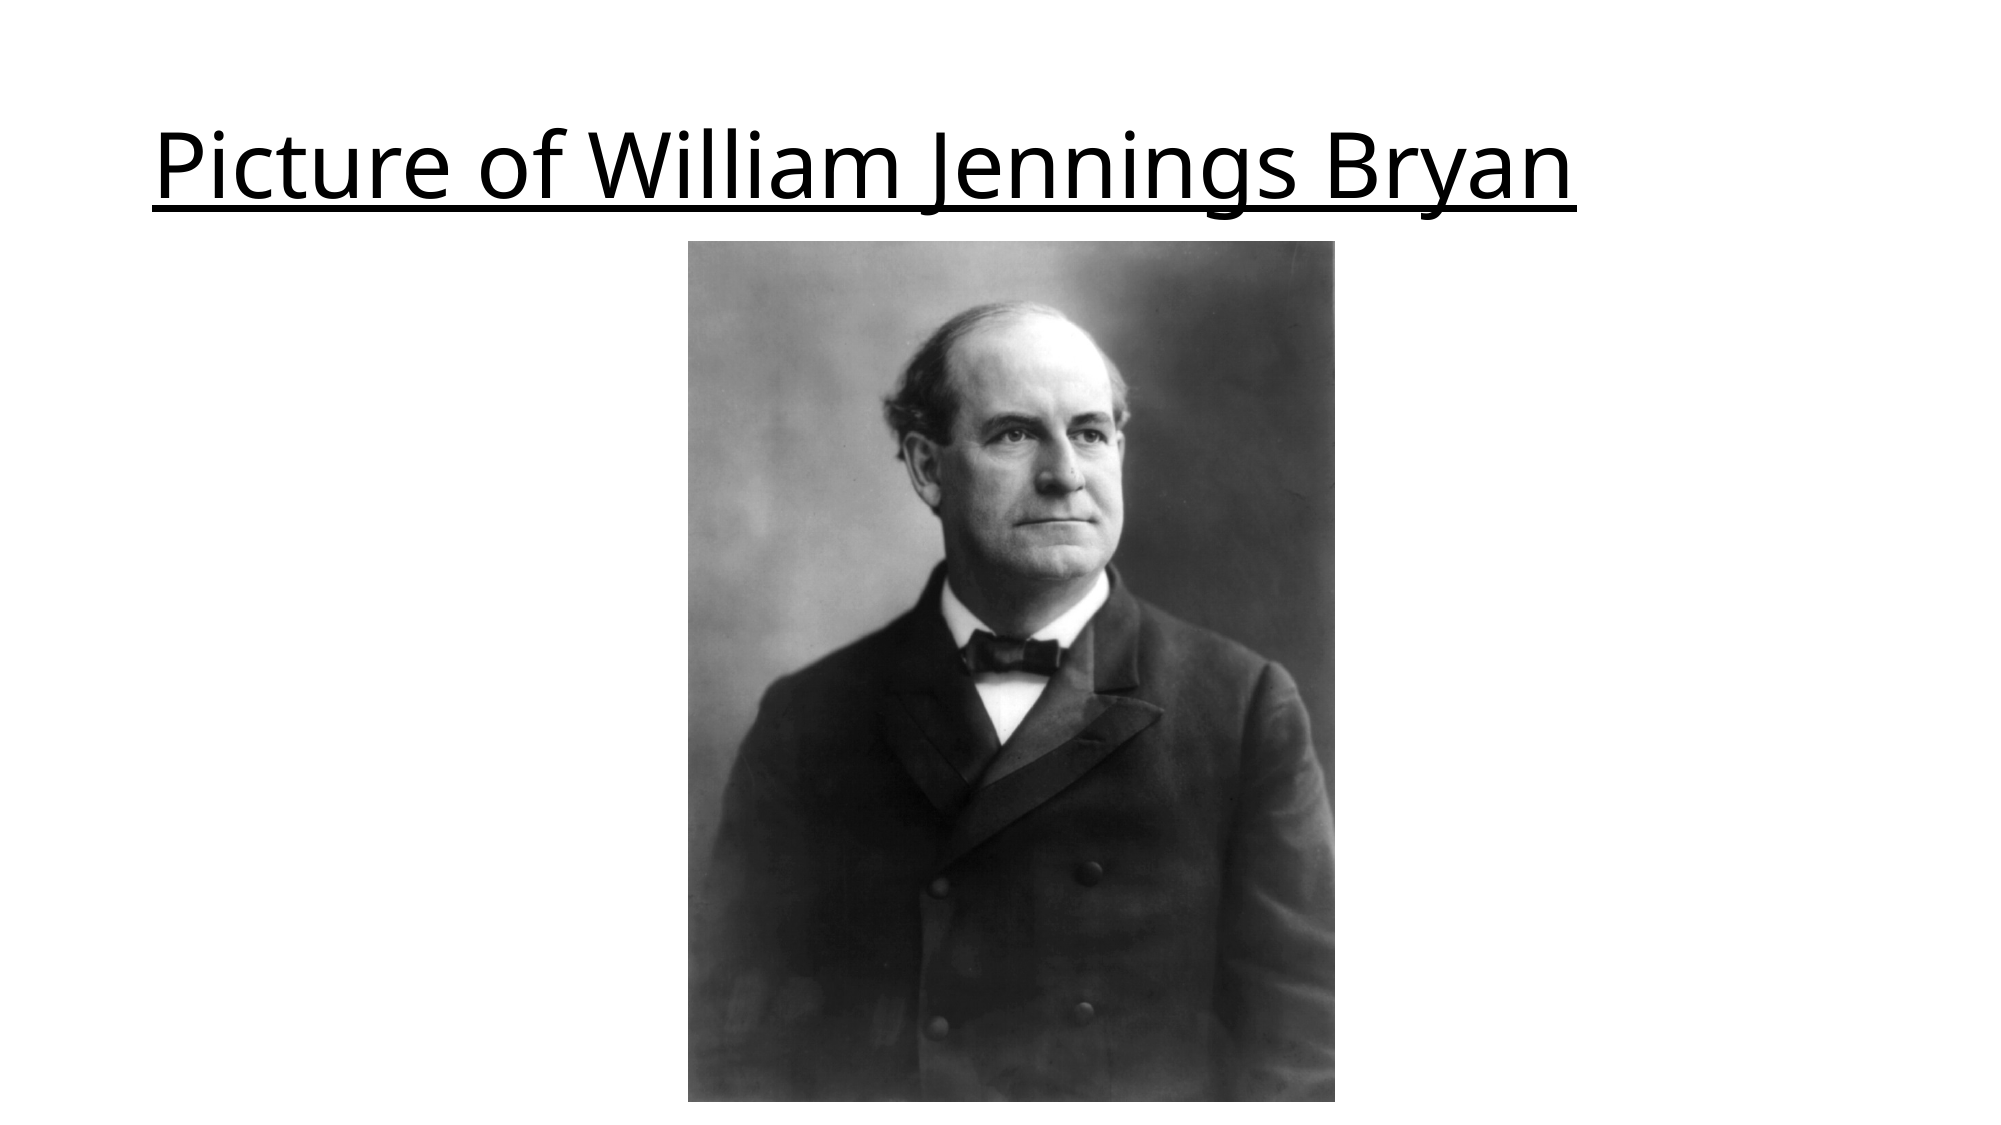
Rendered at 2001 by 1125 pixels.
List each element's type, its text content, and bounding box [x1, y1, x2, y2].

title Picture of William Jennings Bryan [137, 59, 1863, 278]
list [688, 241, 1335, 1102]
